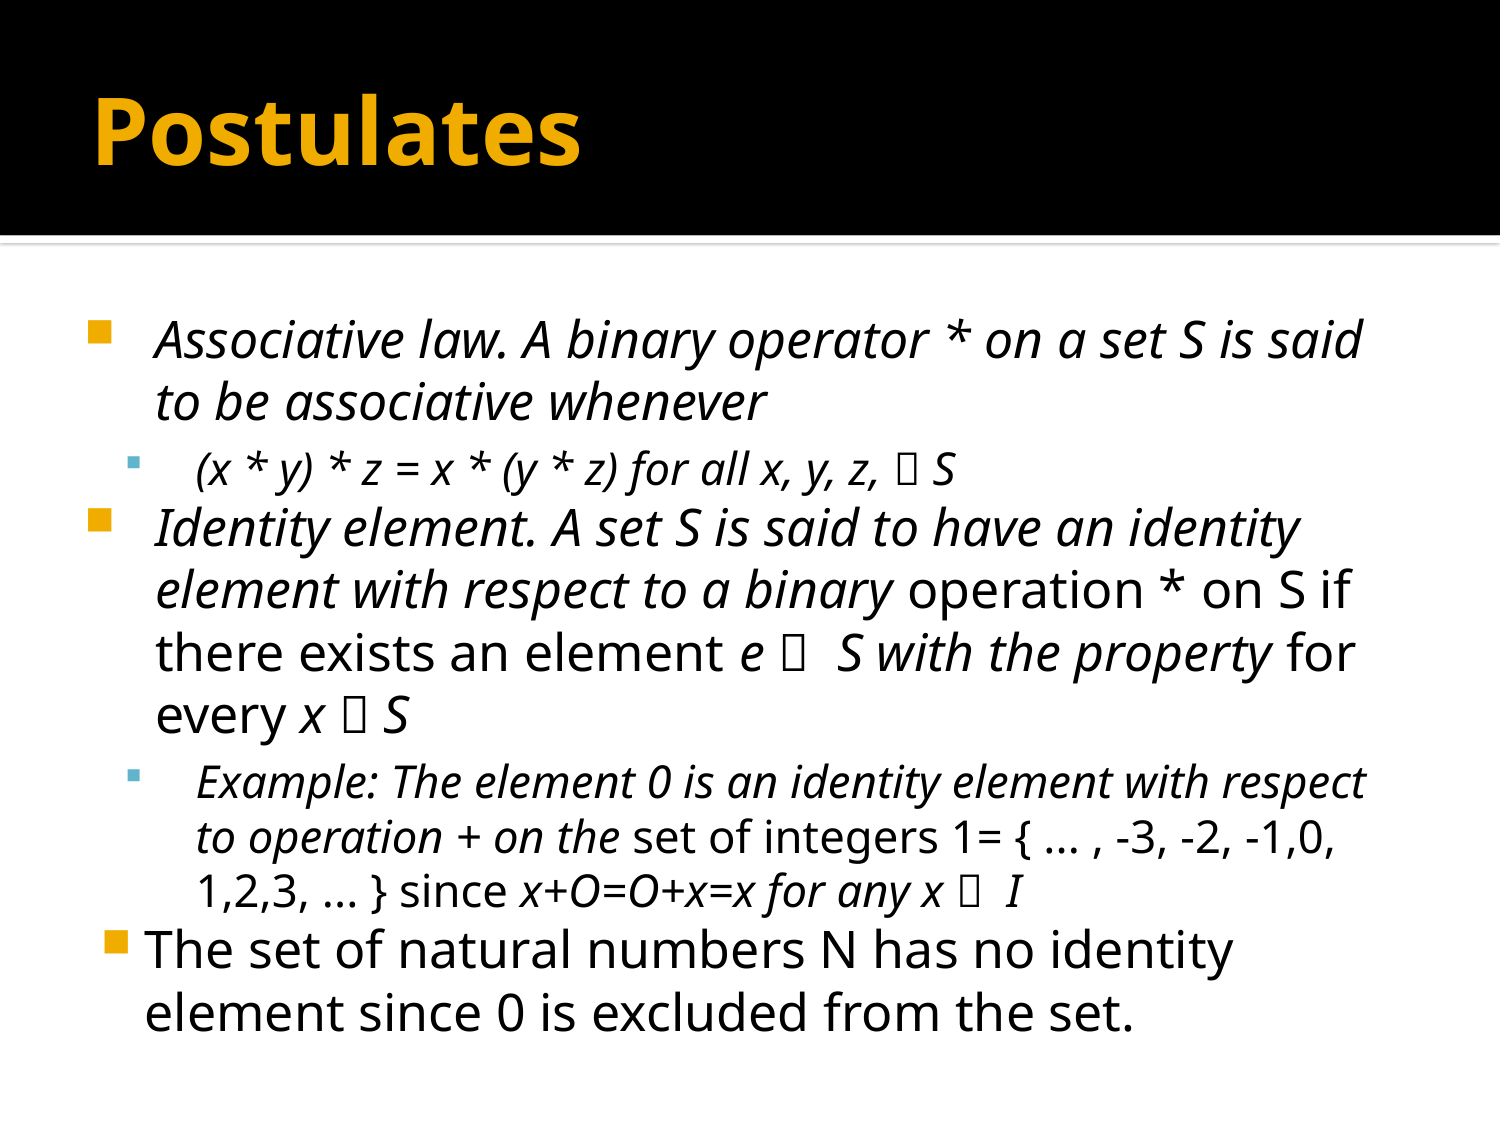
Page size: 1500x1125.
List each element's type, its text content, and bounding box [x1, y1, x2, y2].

list Associative law. A binary operator * on a set S is said to be associative whenever (x * y) * z = x * (y * z) for all x, y, z,  S Identity element. A set S is said to have an identity element with respect to a binary operation * on S if there exists an element e  S with the property for every x  S Example: The element 0 is an identity element with respect to operation + on the set of integers 1= { ... , -3, -2, -1,0, 1,2,3, ... } since x+O=O+x=x for any x  I The set of natural numbers N has no identity element since 0 is excluded from the set. [75, 291, 1425, 1050]
title Postulates [75, 25, 1425, 231]
